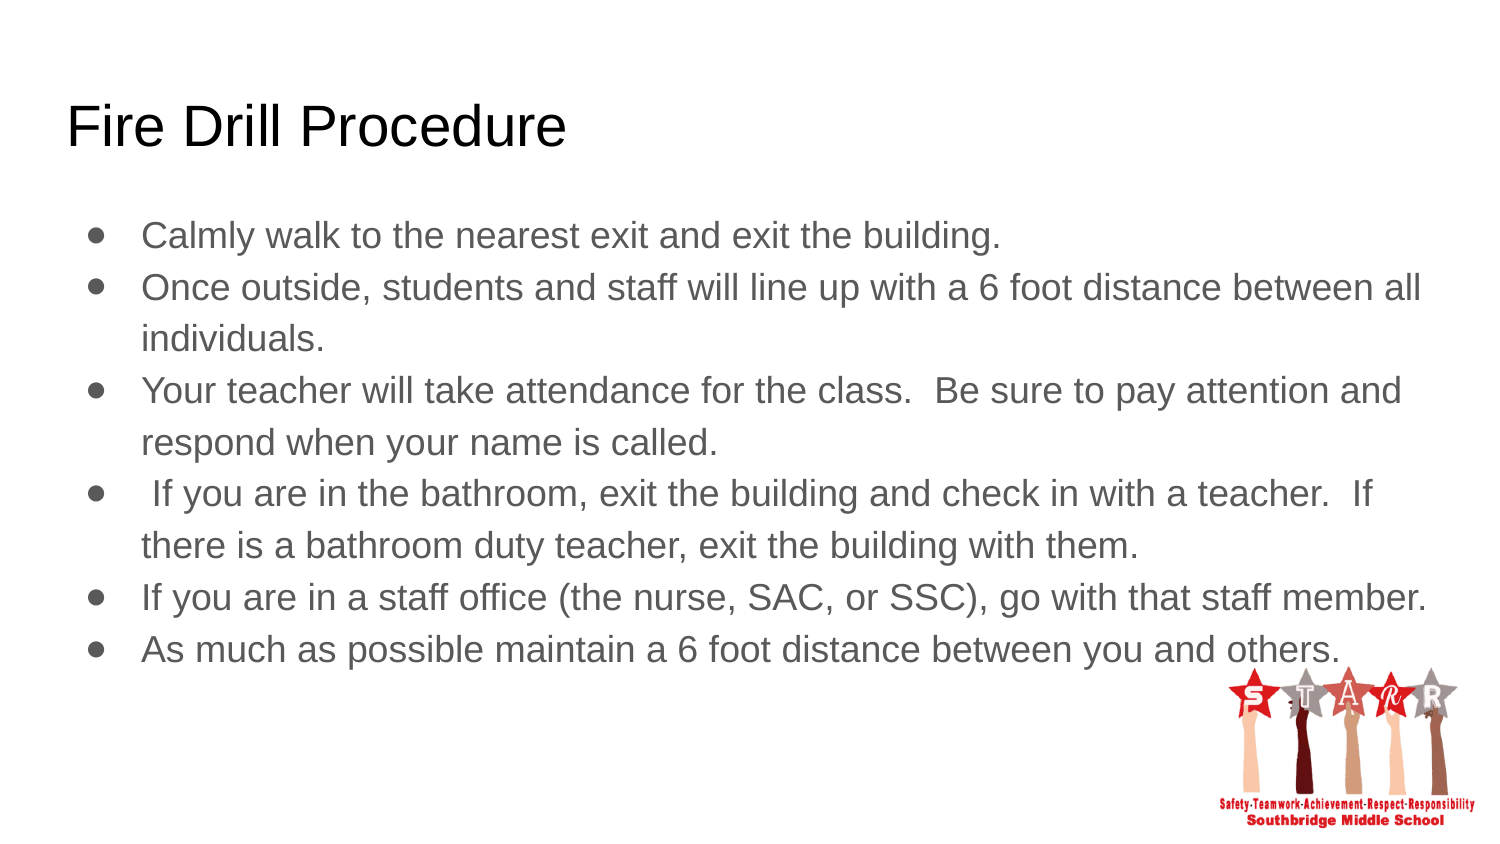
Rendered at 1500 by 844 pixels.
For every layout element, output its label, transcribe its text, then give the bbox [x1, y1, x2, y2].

title Fire Drill Procedure [51, 72, 1449, 167]
picture [1216, 665, 1477, 830]
list Calmly walk to the nearest exit and exit the building. Once outside, students and staff will line up with a 6 foot distance between all individuals. Your teacher will take attendance for the class. Be sure to pay attention and respond when your name is called. If you are in the bathroom, exit the building and check in with a teacher. If there is a bathroom duty teacher, exit the building with them. If you are in a staff office (the nurse, SAC, or SSC), go with that staff member. As much as possible maintain a 6 foot distance between you and others. [51, 189, 1449, 750]
